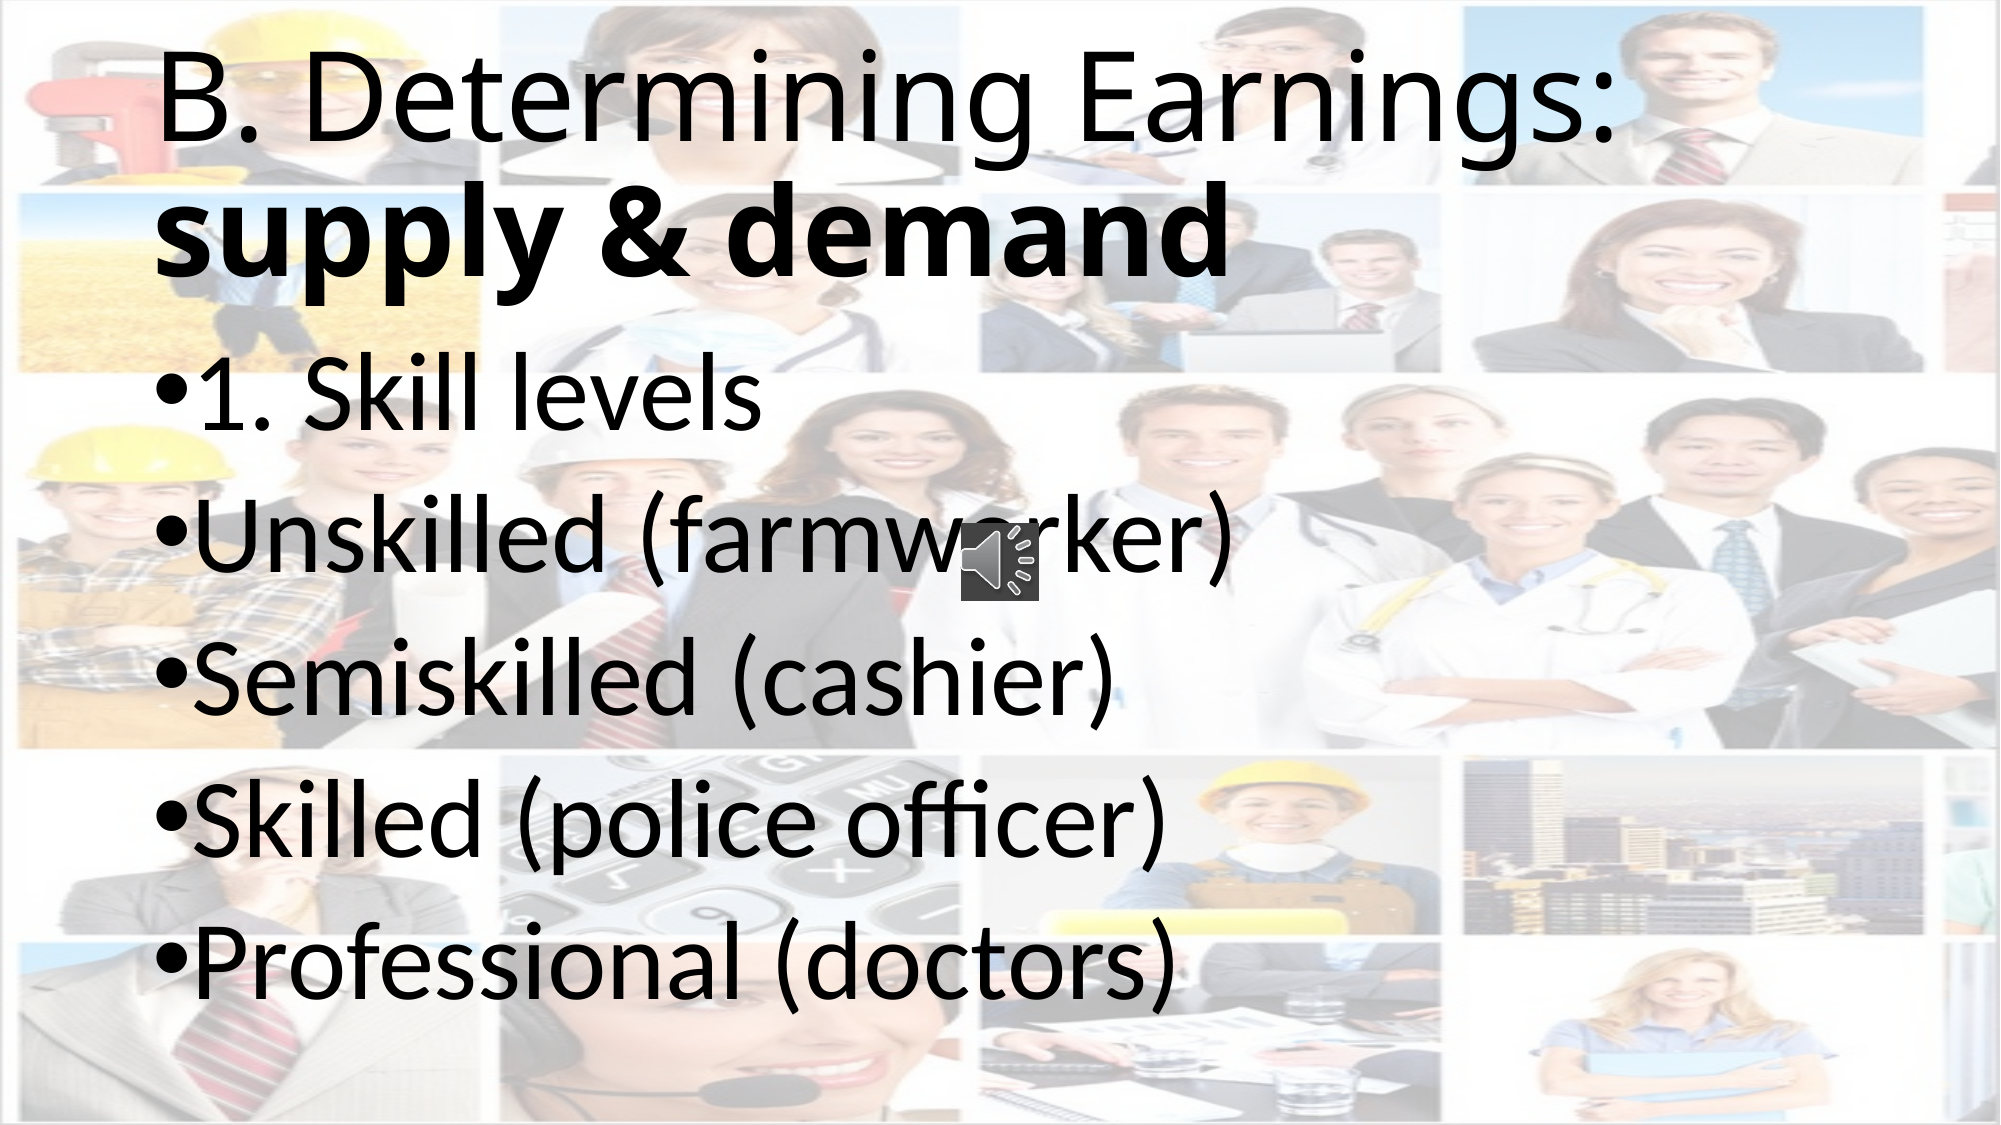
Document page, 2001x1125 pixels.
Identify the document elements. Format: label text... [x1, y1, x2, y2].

title B. Determining Earnings: supply & demand [137, 59, 1863, 278]
picture [959, 522, 1040, 603]
list 1. Skill levels Unskilled (farmworker) Semiskilled (cashier) Skilled (police officer) Professional (doctors) [137, 325, 1863, 1040]
